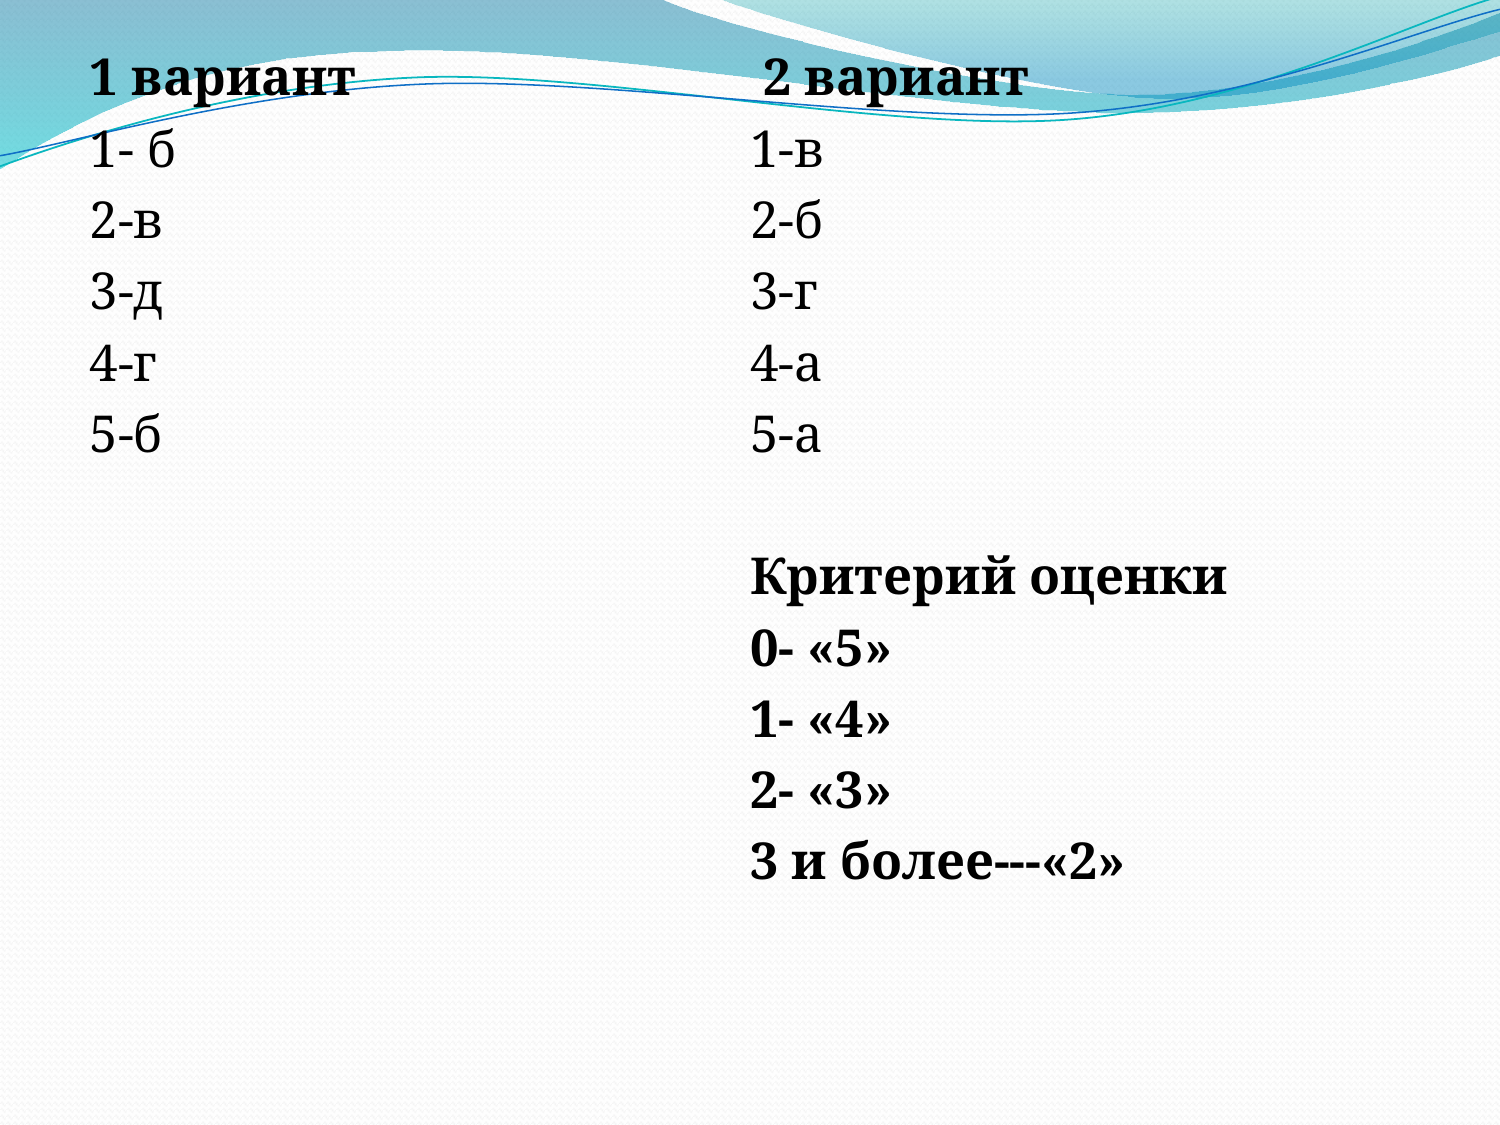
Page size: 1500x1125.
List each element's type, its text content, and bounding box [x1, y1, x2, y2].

list 1 вариант 1- б 2-в 3-д 4-г 5-б 2 вариант 1-в 2-б 3-г 4-а 5-а Критерий оценки 0- «5» 1- «4» 2- «3» 3 и более---«2» [75, 37, 1425, 1050]
